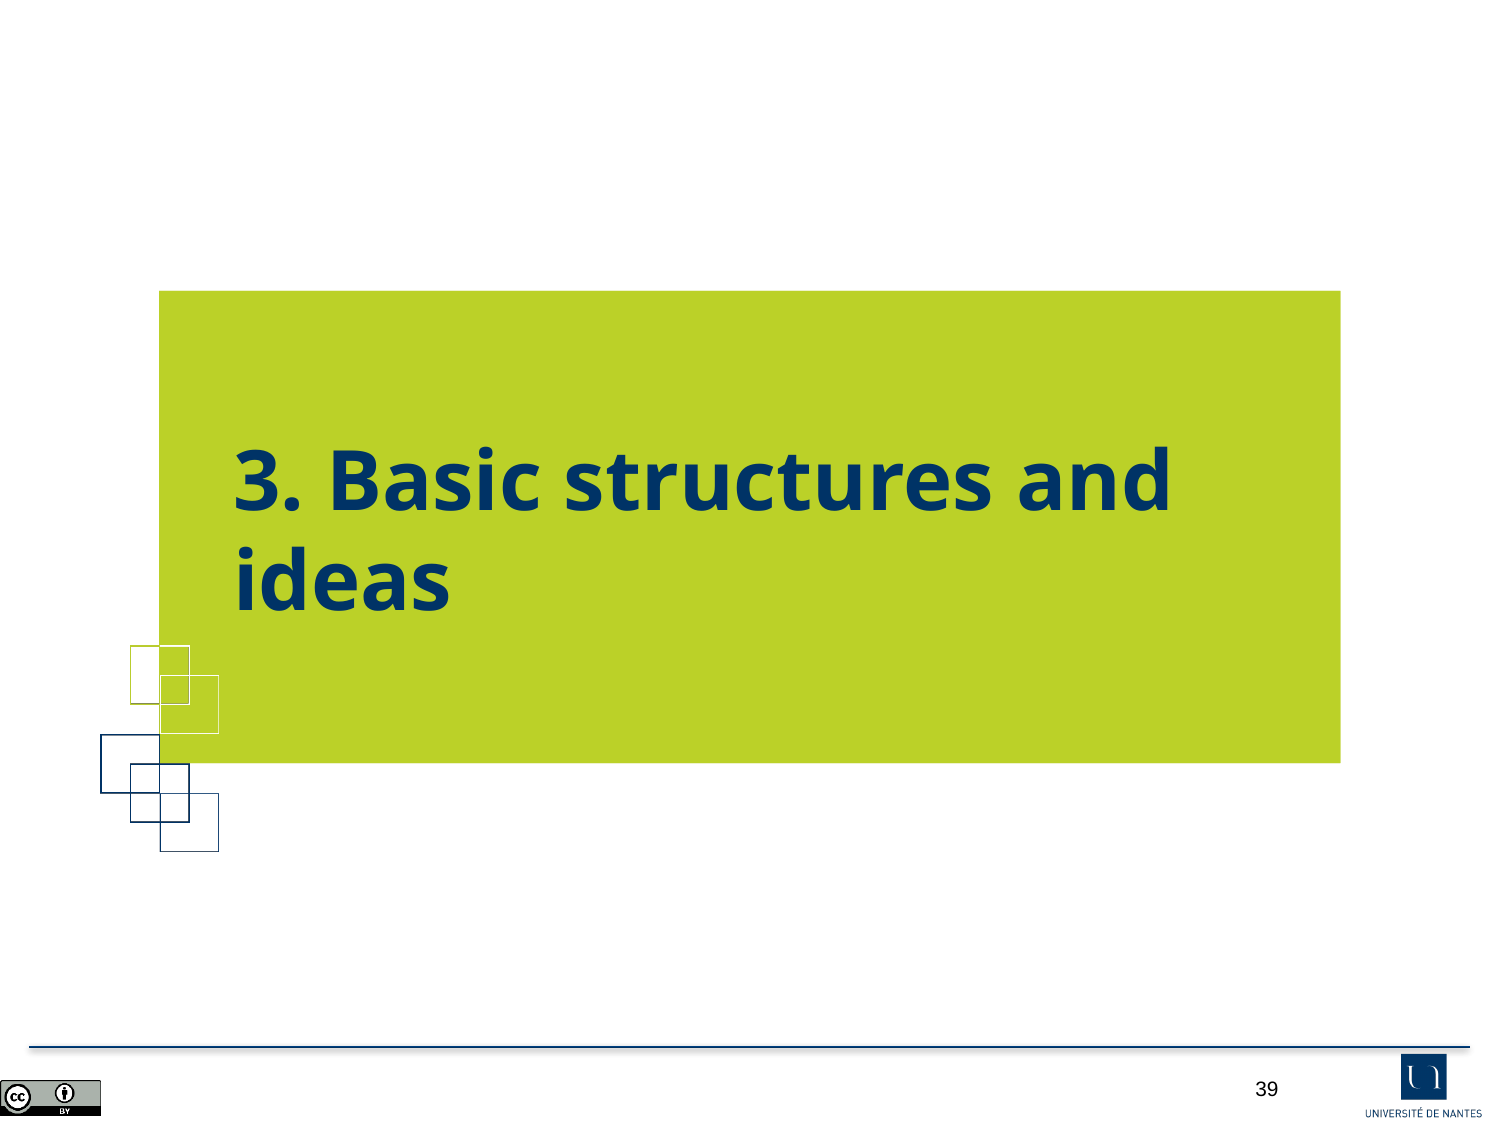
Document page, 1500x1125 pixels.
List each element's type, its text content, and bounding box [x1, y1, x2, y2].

subtitle 3. Basic structures and ideas [218, 379, 1282, 675]
slide_number 39 [1193, 1058, 1294, 1118]
picture [0, 1080, 101, 1116]
picture [1364, 1052, 1483, 1118]
picture [100, 645, 219, 852]
